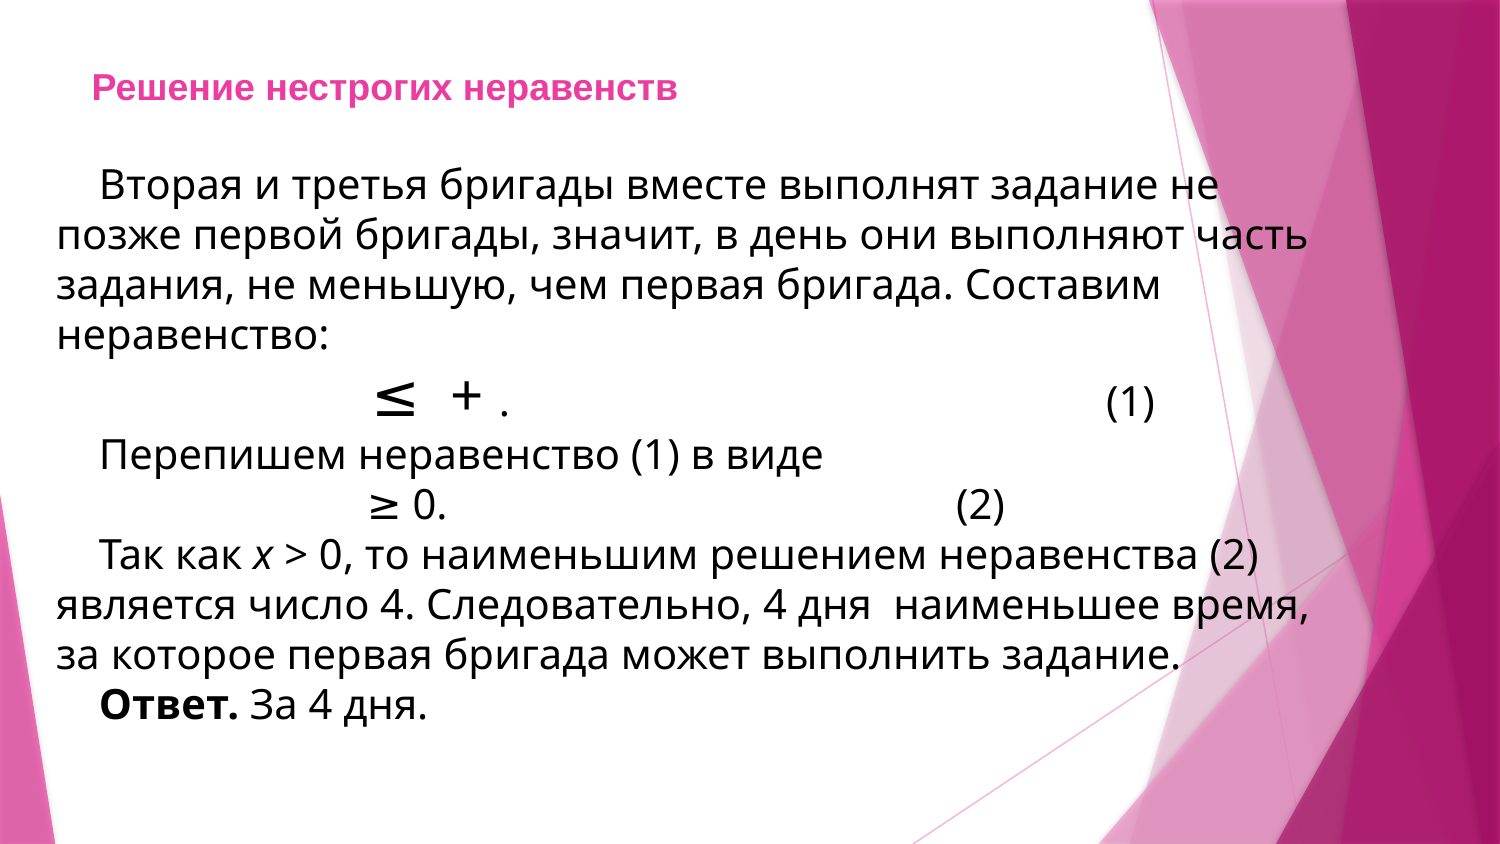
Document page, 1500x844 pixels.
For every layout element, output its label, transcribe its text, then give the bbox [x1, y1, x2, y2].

title Решение нестрогих неравенств [76, 55, 1425, 139]
